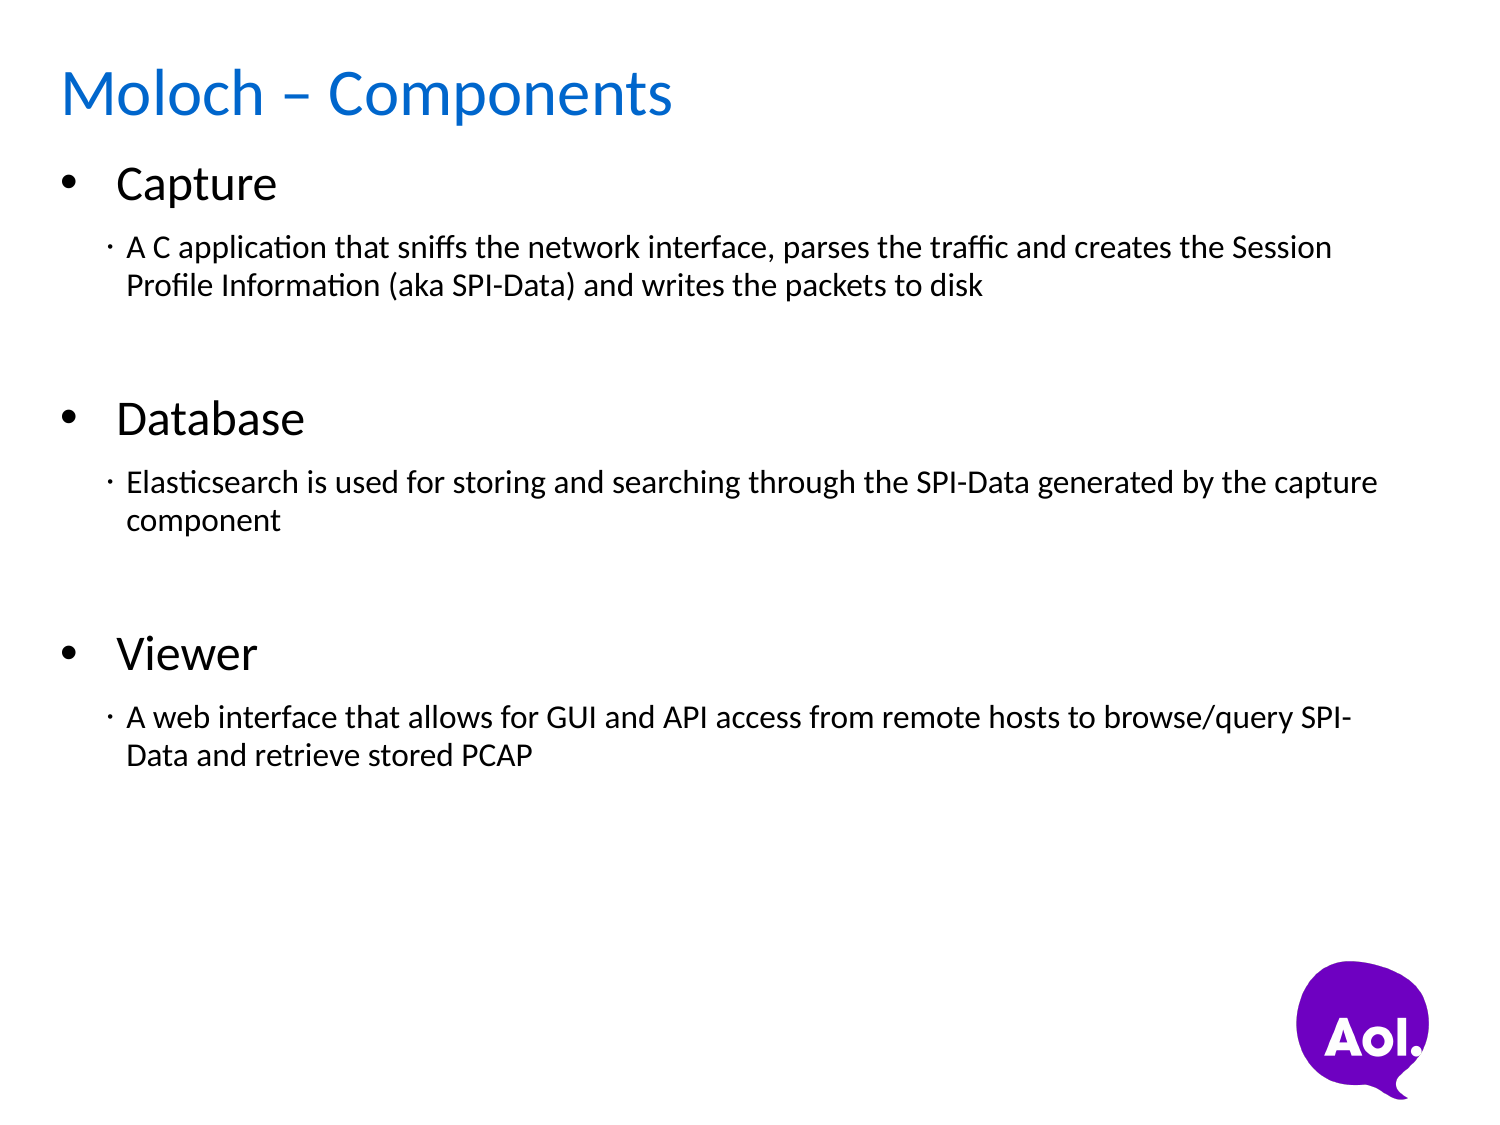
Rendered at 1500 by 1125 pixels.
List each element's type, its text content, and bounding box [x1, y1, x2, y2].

picture [1295, 961, 1430, 1100]
title Moloch – Components [44, 41, 1418, 137]
list Capture A C application that sniffs the network interface, parses the traffic and creates the Session Profile Information (aka SPI-Data) and writes the packets to disk Database Elasticsearch is used for storing and searching through the SPI-Data generated by the capture component Viewer A web interface that allows for GUI and API access from remote hosts to browse/query SPI-Data and retrieve stored PCAP [44, 146, 1423, 942]
